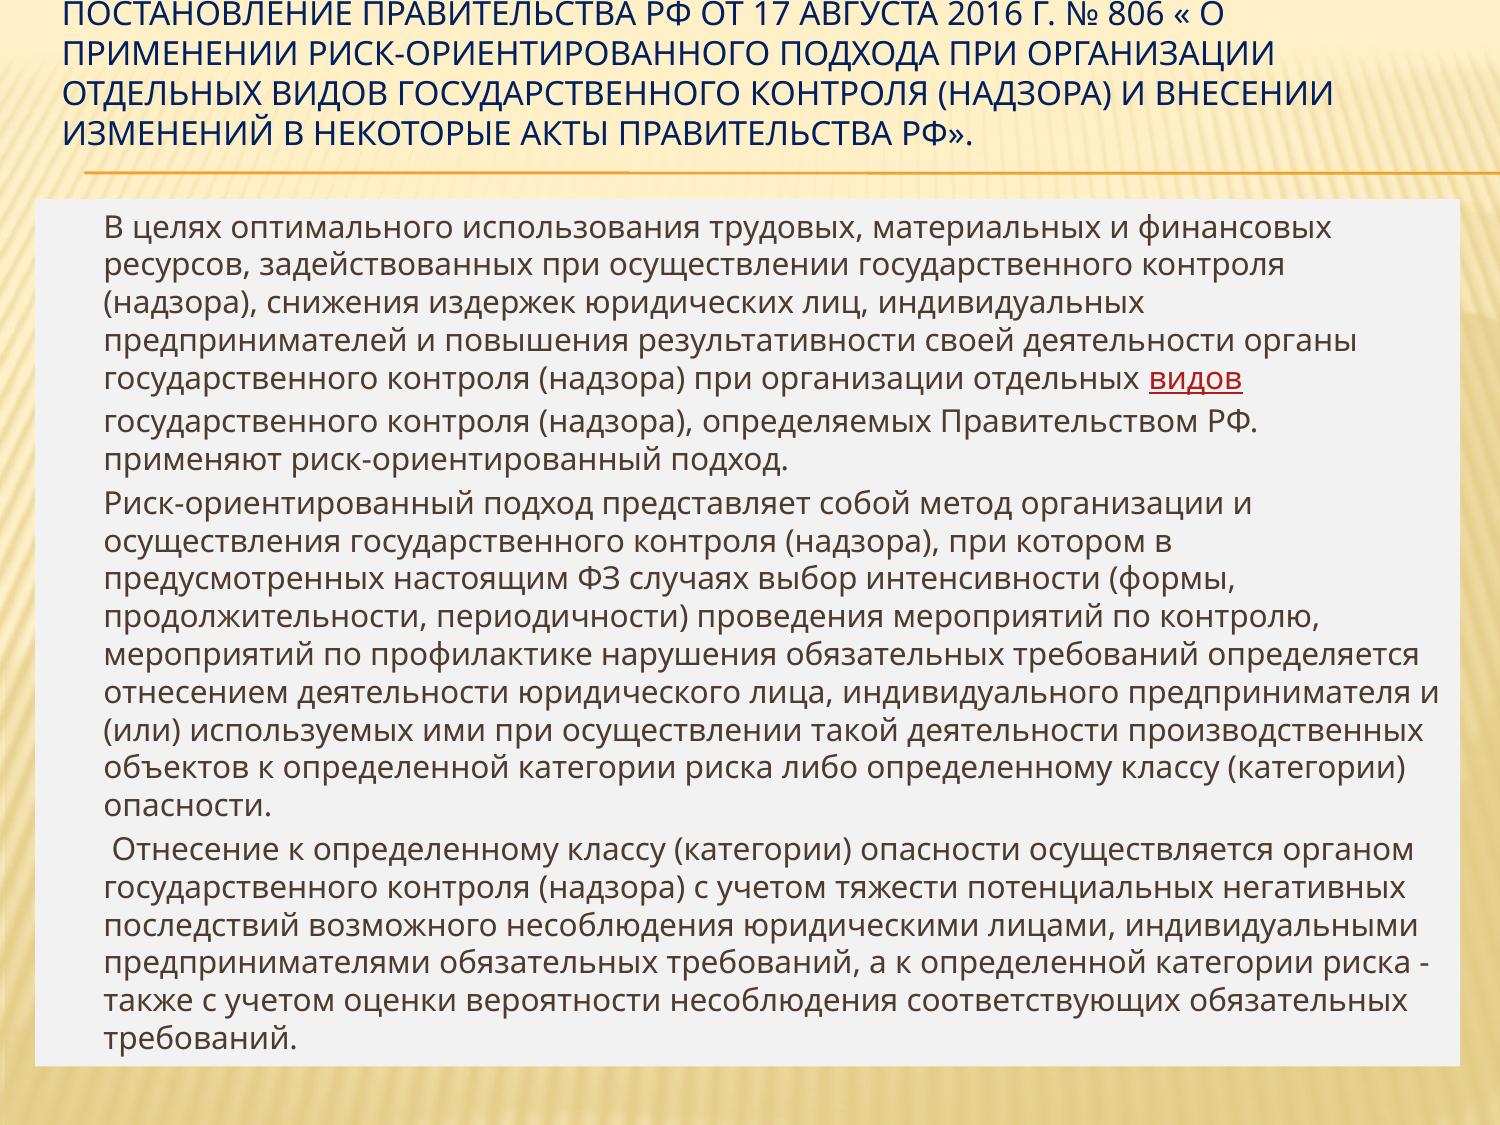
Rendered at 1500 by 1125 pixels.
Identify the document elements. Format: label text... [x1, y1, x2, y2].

list В целях оптимального использования трудовых, материальных и финансовых ресурсов, задействованных при осуществлении государственного контроля (надзора), снижения издержек юридических лиц, индивидуальных предпринимателей и повышения результативности своей деятельности органы государственного контроля (надзора) при организации отдельных видов государственного контроля (надзора), определяемых Правительством РФ. применяют риск-ориентированный подход. Риск-ориентированный подход представляет собой метод организации и осуществления государственного контроля (надзора), при котором в предусмотренных настоящим ФЗ случаях выбор интенсивности (формы, продолжительности, периодичности) проведения мероприятий по контролю, мероприятий по профилактике нарушения обязательных требований определяется отнесением деятельности юридического лица, индивидуального предпринимателя и (или) используемых ими при осуществлении такой деятельности производственных объектов к определенной категории риска либо определенному классу (категории) опасности. Отнесение к определенному классу (категории) опасности осуществляется органом государственного контроля (надзора) с учетом тяжести потенциальных негативных последствий возможного несоблюдения юридическими лицами, индивидуальными предпринимателями обязательных требований, а к определенной категории риска - также с учетом оценки вероятности несоблюдения соответствующих обязательных требований. [35, 199, 1461, 1067]
title Постановление Правительства РФ от 17 августа 2016 г. № 806 « О применении риск-ориентированного подхода при организации отдельных видов государственного контроля (надзора) и внесении изменений в некоторые акты Правительства РФ». [46, 23, 1472, 161]
